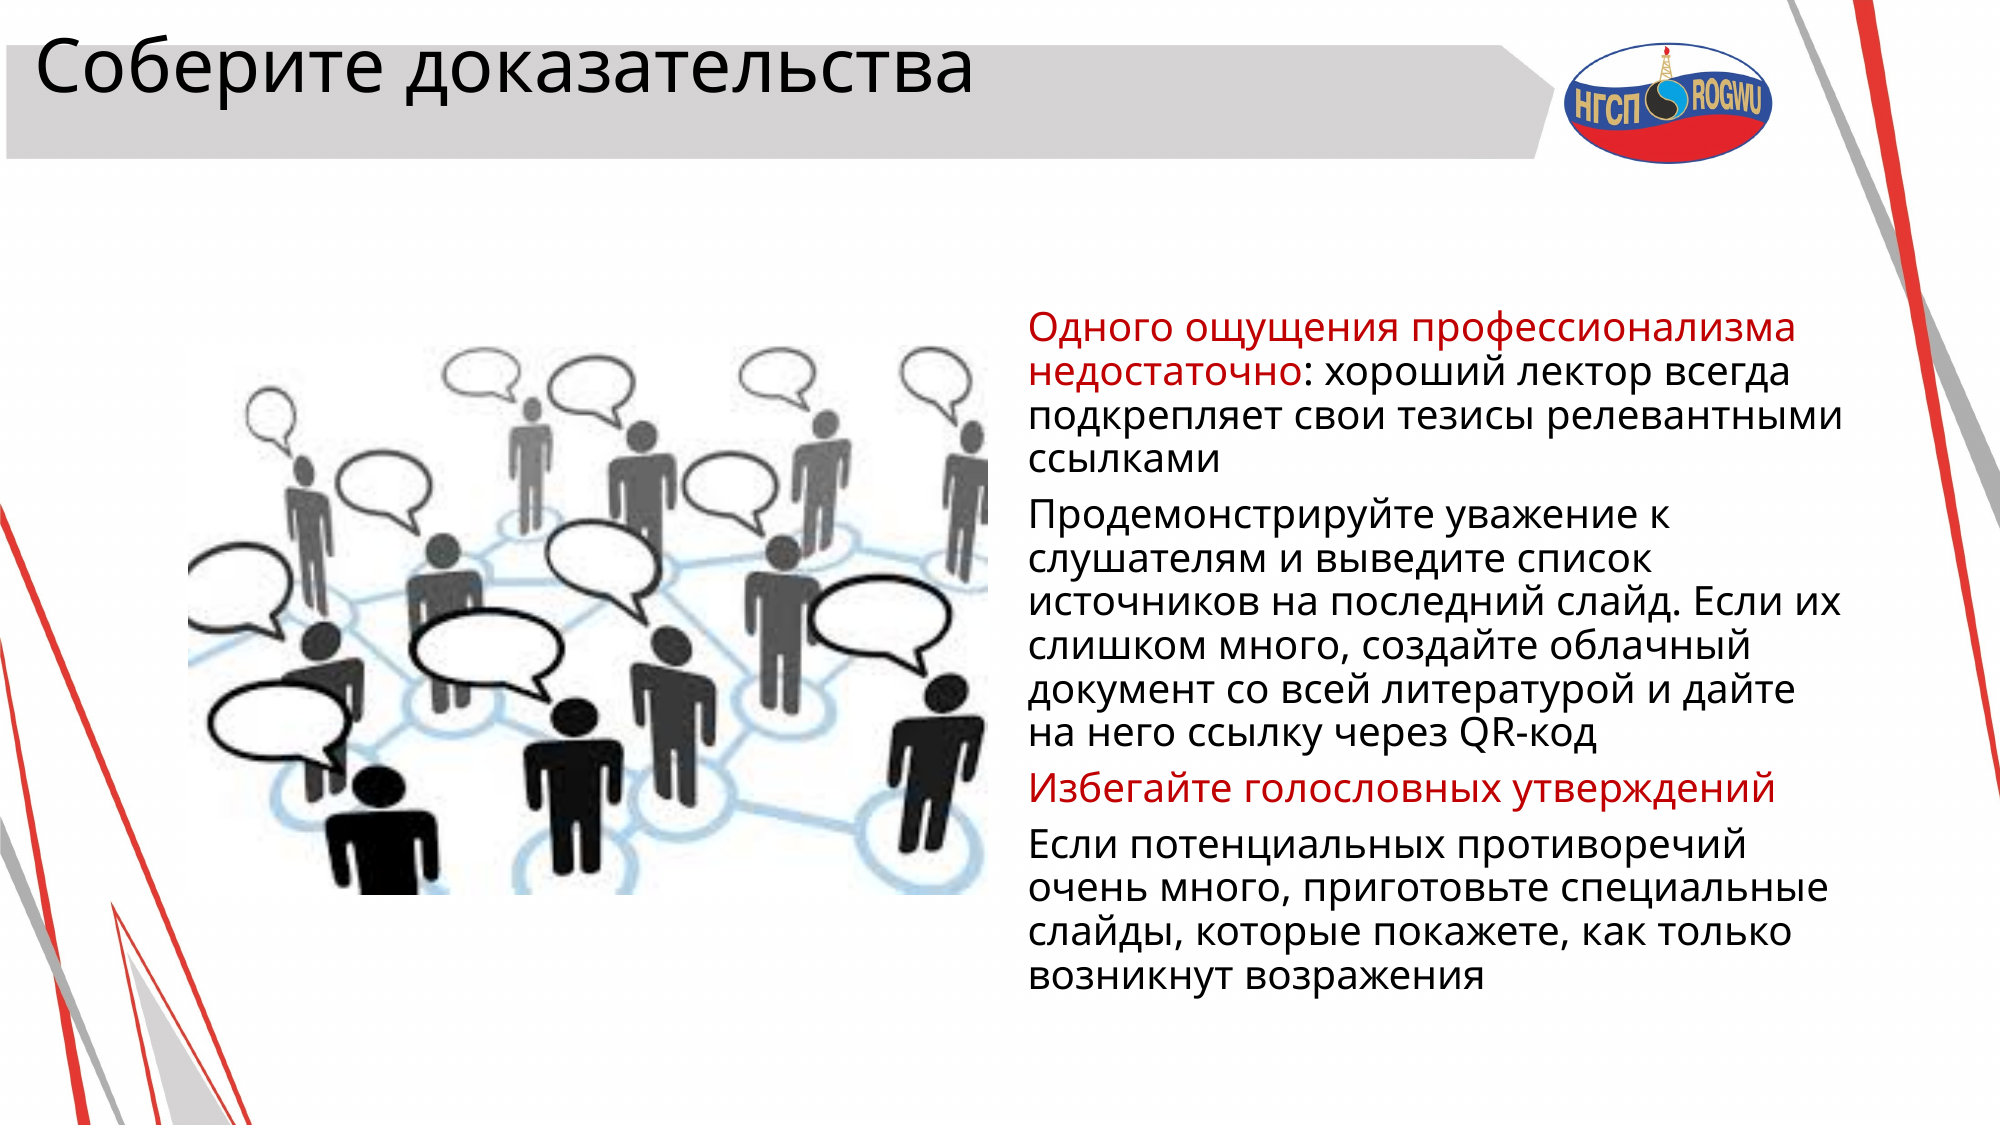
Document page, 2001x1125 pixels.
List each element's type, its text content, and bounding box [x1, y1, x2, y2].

text_box Соберите доказательства [19, 0, 1745, 177]
picture [0, 0, 2000, 1125]
text_box Одного ощущения профессионализма недостаточно: хороший лектор всегда подкрепляет свои тезисы релевантными ссылками Продемонстрируйте уважение к слушателям и выведите список источников на последний слайд. Если их слишком много, создайте облачный документ со всей литературой и дайте на него ссылку через QR-код Избегайте голословных утверждений Если потенциальных противоречий очень много, приготовьте специальные слайды, которые покажете, как только возникнут возражения [1012, 299, 1863, 1014]
